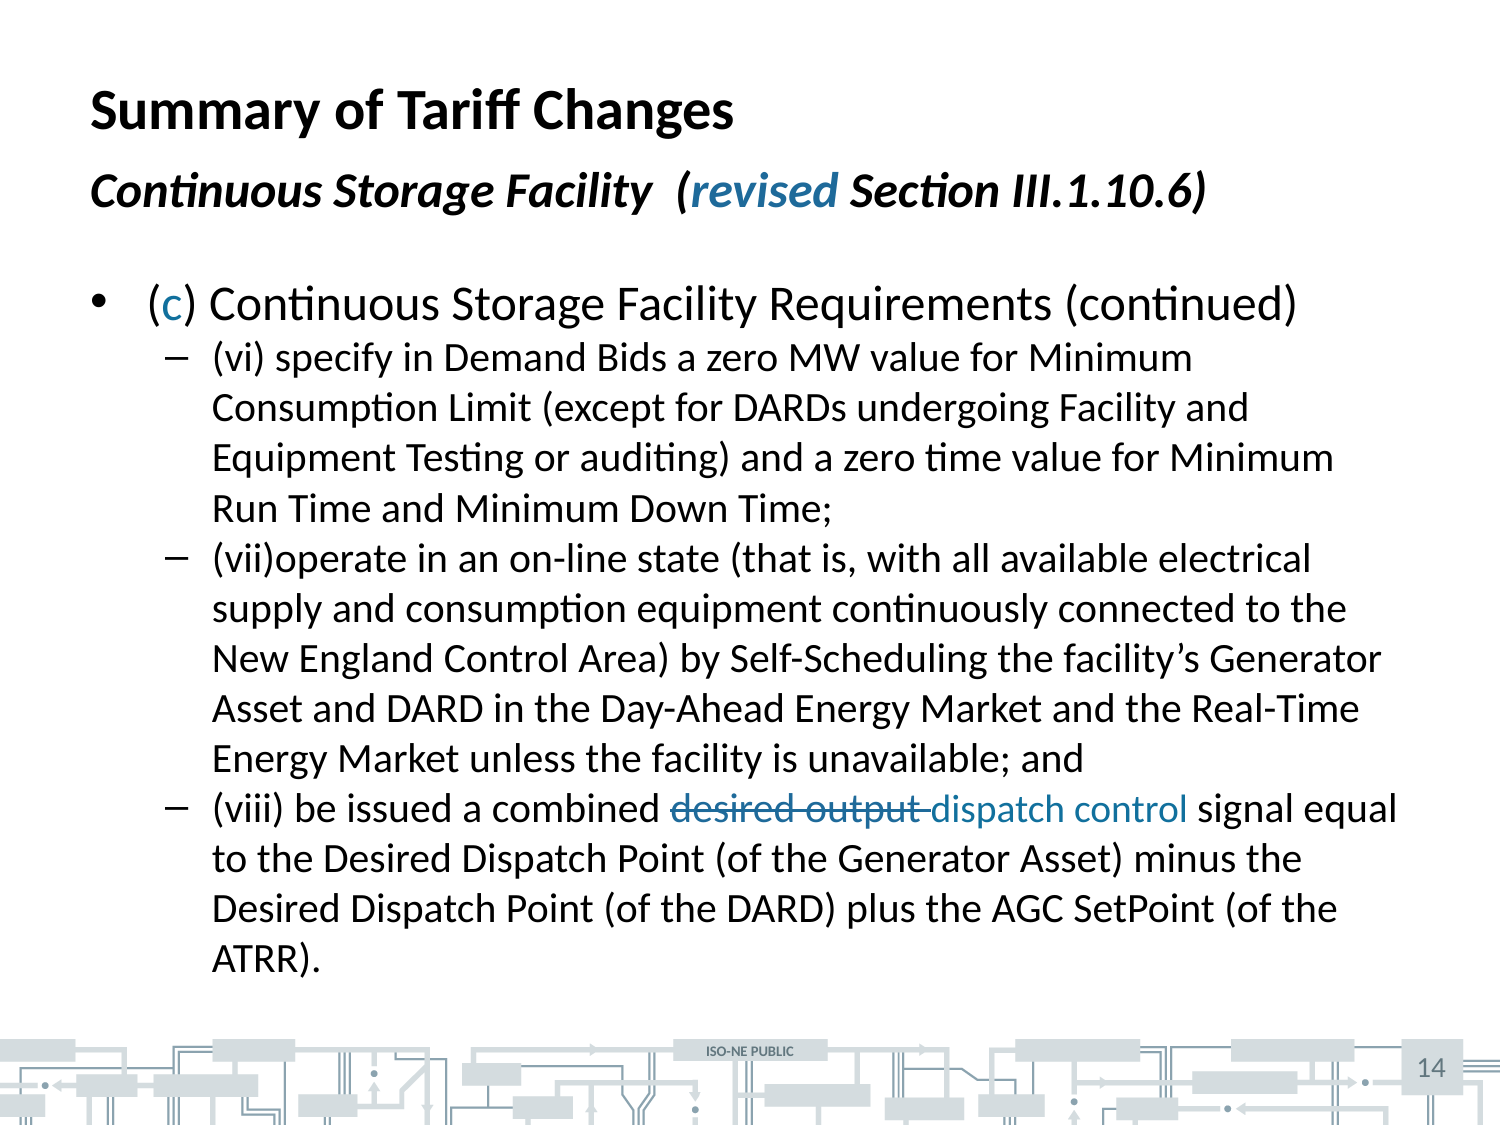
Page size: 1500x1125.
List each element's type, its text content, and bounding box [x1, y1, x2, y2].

list Continuous Storage Facility (revised Section III.1.10.6) [75, 149, 1425, 225]
list (c) Continuous Storage Facility Requirements (continued) (vi) specify in Demand Bids a zero MW value for Minimum Consumption Limit (except for DARDs undergoing Facility and Equipment Testing or auditing) and a zero time value for Minimum Run Time and Minimum Down Time; (vii)operate in an on-line state (that is, with all available electrical supply and consumption equipment continuously connected to the New England Control Area) by Self-Scheduling the facility’s Generator Asset and DARD in the Day-Ahead Energy Market and the Real-Time Energy Market unless the facility is unavailable; and (viii) be issued a combined desired output dispatch control signal equal to the Desired Dispatch Point (of the Generator Asset) minus the Desired Dispatch Point (of the DARD) plus the AGC SetPoint (of the ATRR). [75, 262, 1425, 1025]
slide_number 14 [1400, 1044, 1463, 1088]
title Summary of Tariff Changes [75, 62, 1425, 149]
picture [0, 1031, 1500, 1125]
